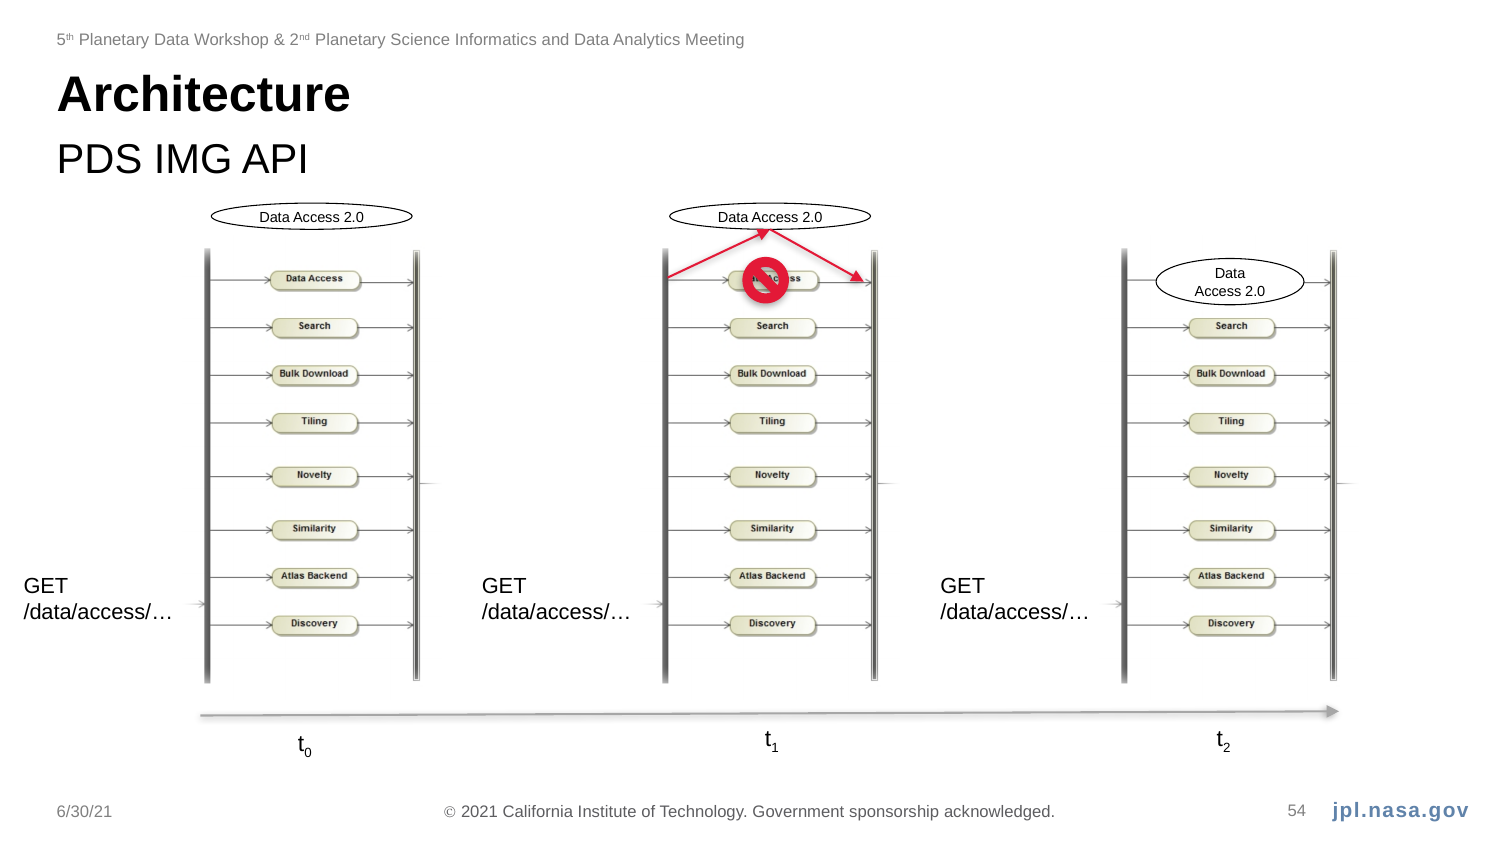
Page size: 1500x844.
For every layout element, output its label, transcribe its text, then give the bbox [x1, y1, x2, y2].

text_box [200, 711, 1340, 716]
text_box Data Access 2.0 [209, 200, 415, 232]
text_box GET /data/access/… [467, 563, 634, 632]
list 5th Planetary Data Workshop & 2nd Planetary Science Informatics and Data Analytics Meeting [41, 21, 1439, 53]
picture [1097, 234, 1360, 701]
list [180, 234, 443, 701]
list PDS IMG API [41, 124, 1439, 182]
text_box t0 [283, 724, 340, 768]
text_box GET /data/access/… [925, 563, 1092, 632]
slide_number 54 [1225, 787, 1322, 833]
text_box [769, 228, 865, 282]
text_box GET /data/access/… [8, 563, 175, 632]
title Architecture [41, 53, 1439, 124]
text_box t1 [750, 724, 807, 763]
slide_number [41, 787, 275, 833]
picture [639, 234, 901, 701]
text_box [667, 228, 768, 278]
text_box t2 [1201, 724, 1259, 763]
footer Ⓒ 2021 California Institute of Technology. Government sponsorship acknowledged. [275, 787, 1225, 833]
text_box Data Access 2.0 [667, 200, 873, 227]
